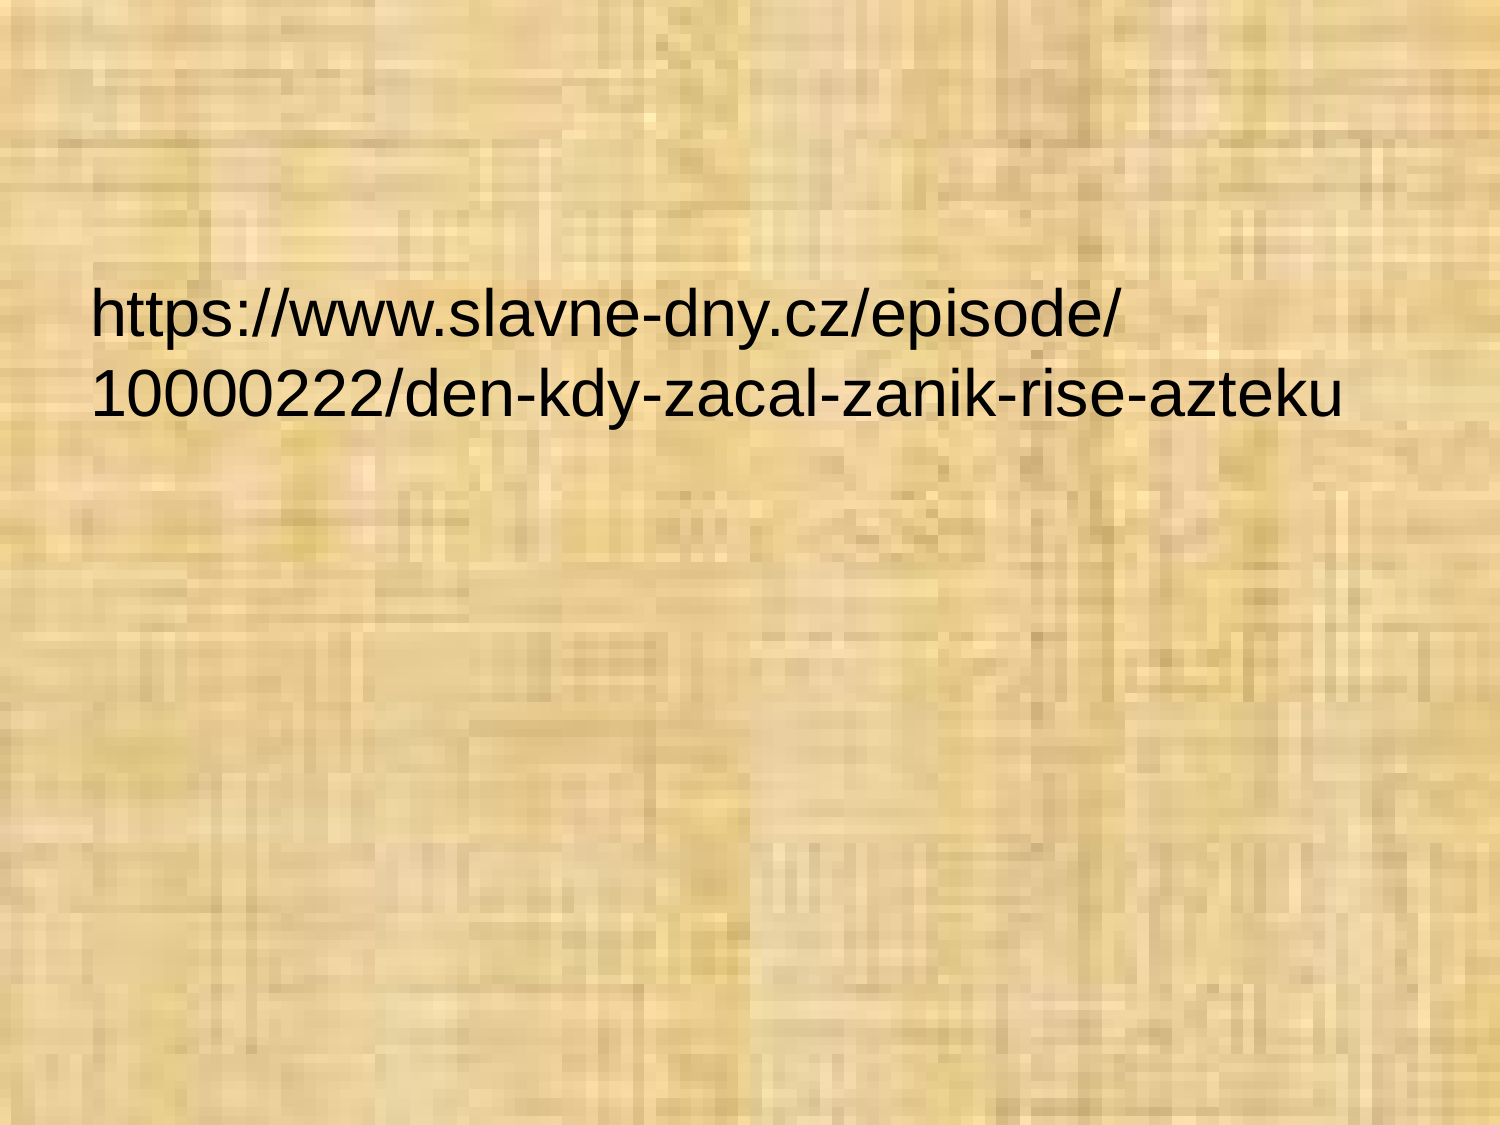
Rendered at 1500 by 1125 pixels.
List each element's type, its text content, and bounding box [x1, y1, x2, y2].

list https://www.slavne-dny.cz/episode/10000222/den-kdy-zacal-zanik-rise-azteku [75, 262, 1425, 1005]
picture [0, 0, 1500, 1125]
